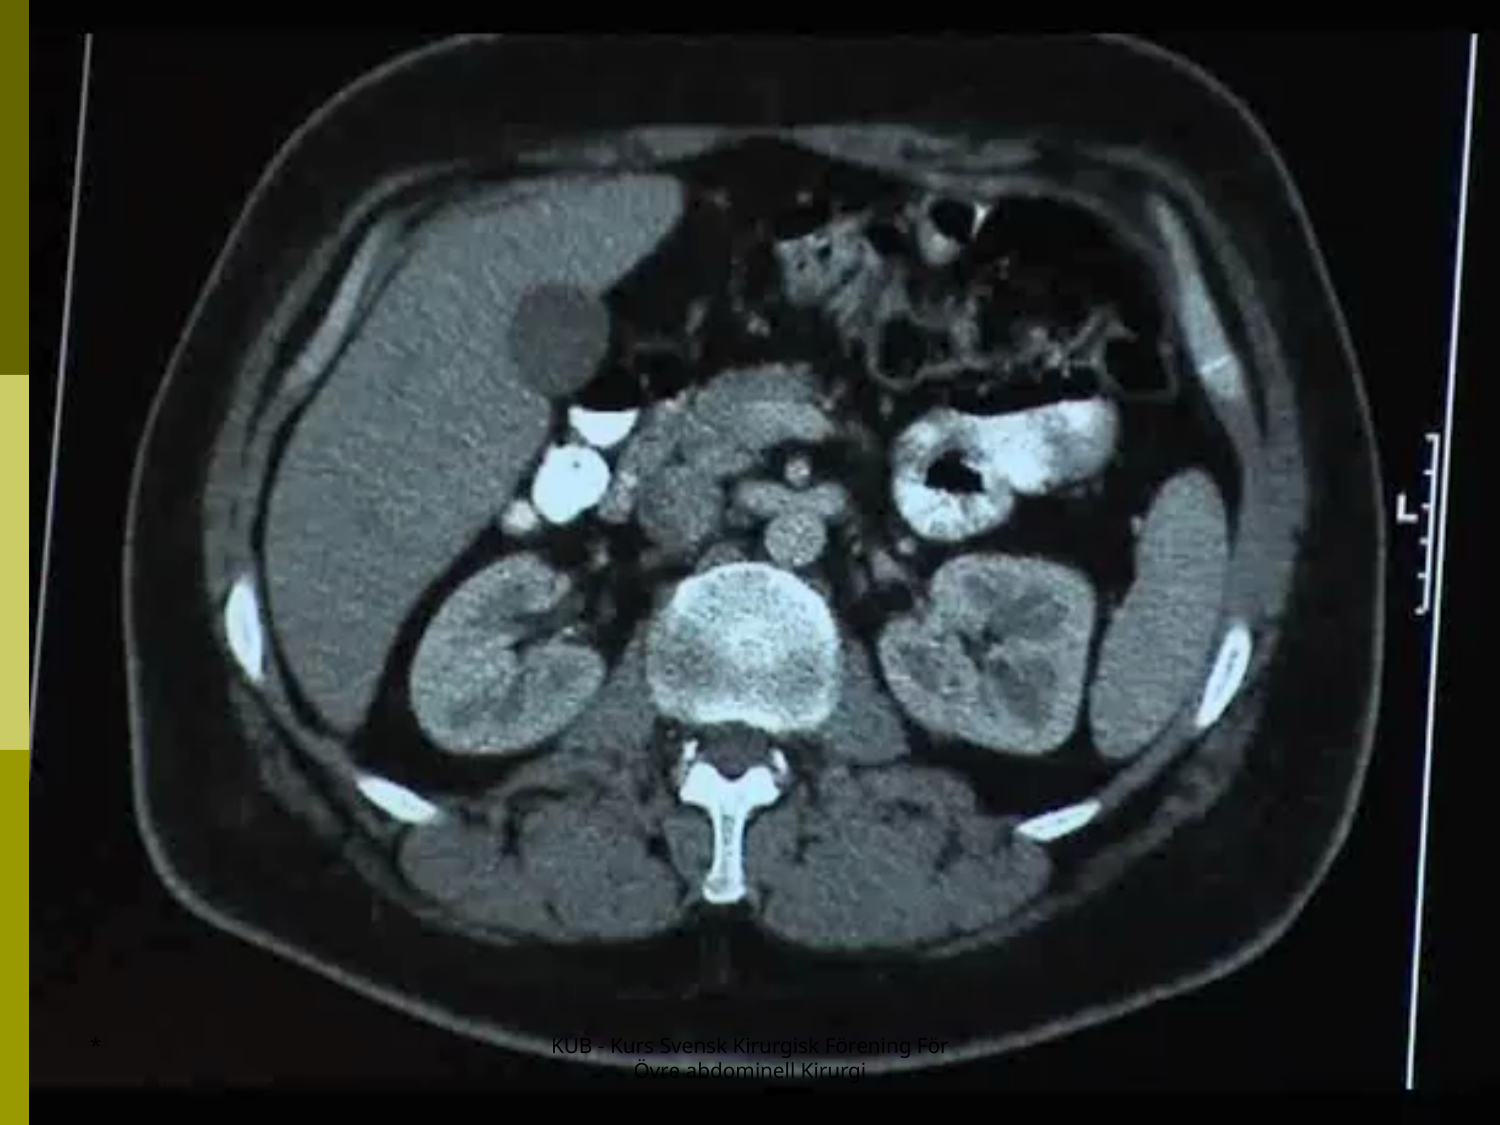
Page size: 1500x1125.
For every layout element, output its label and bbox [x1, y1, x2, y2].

list [28, 0, 1500, 1125]
